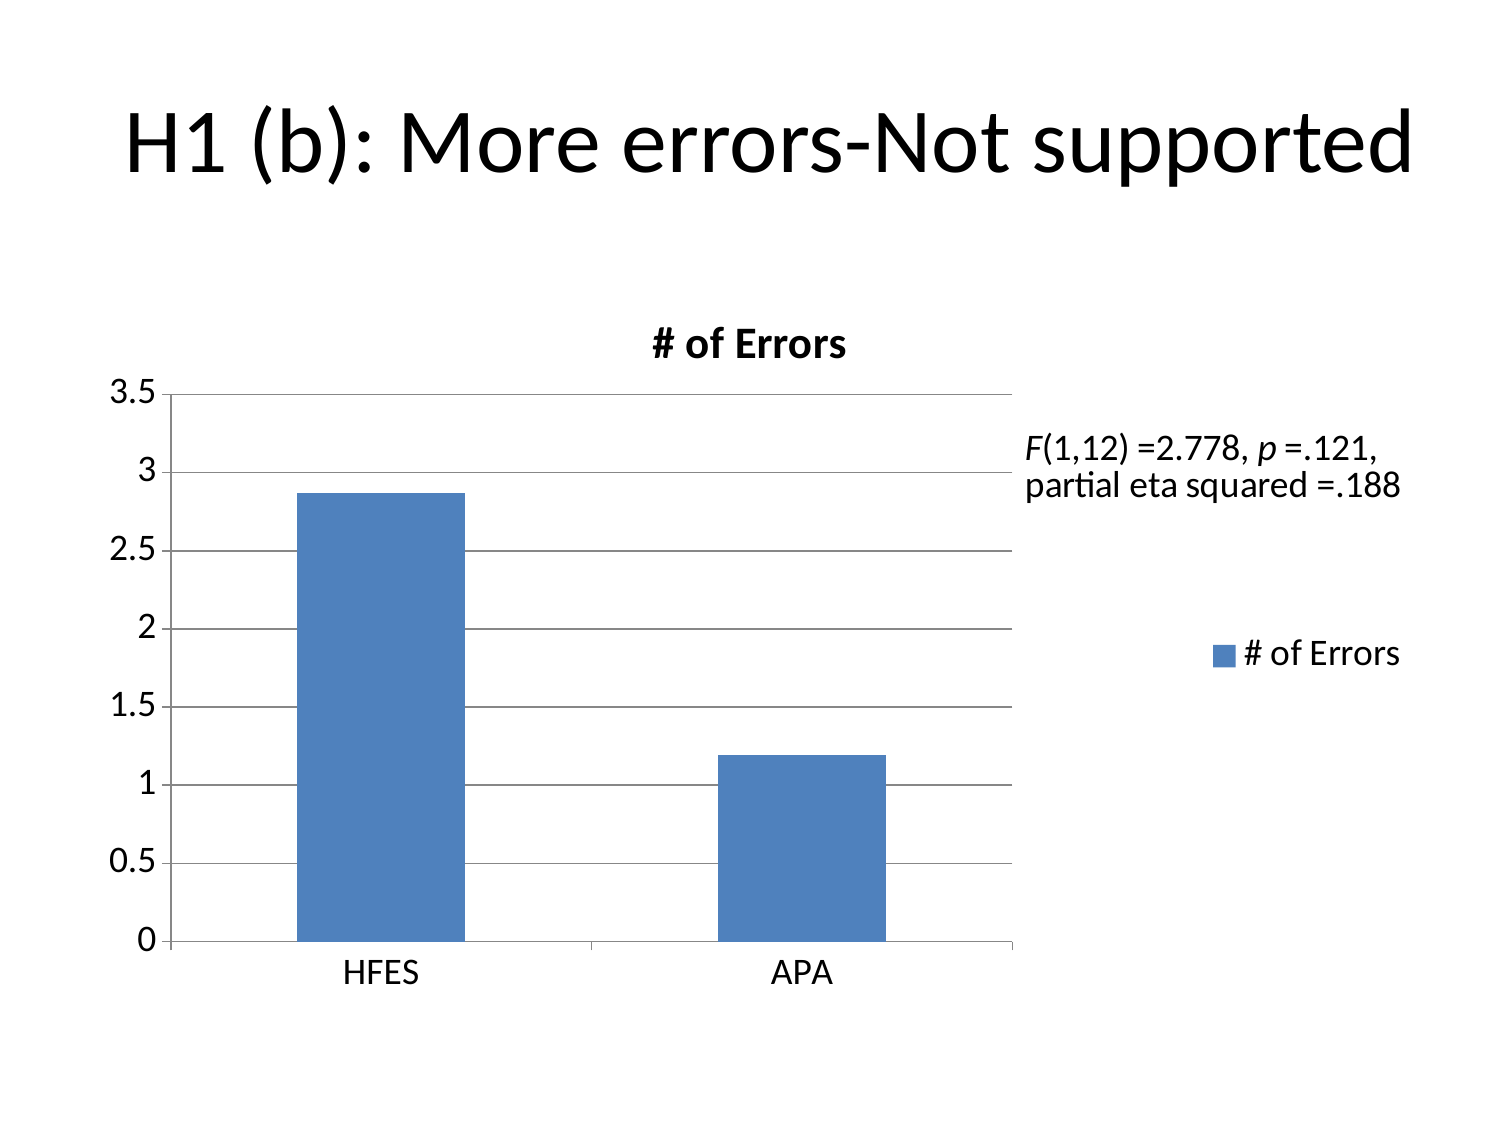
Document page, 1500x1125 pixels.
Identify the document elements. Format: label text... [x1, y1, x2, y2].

title H1 (b): More errors-Not supported [99, 50, 1443, 223]
chart [74, 287, 1426, 1026]
